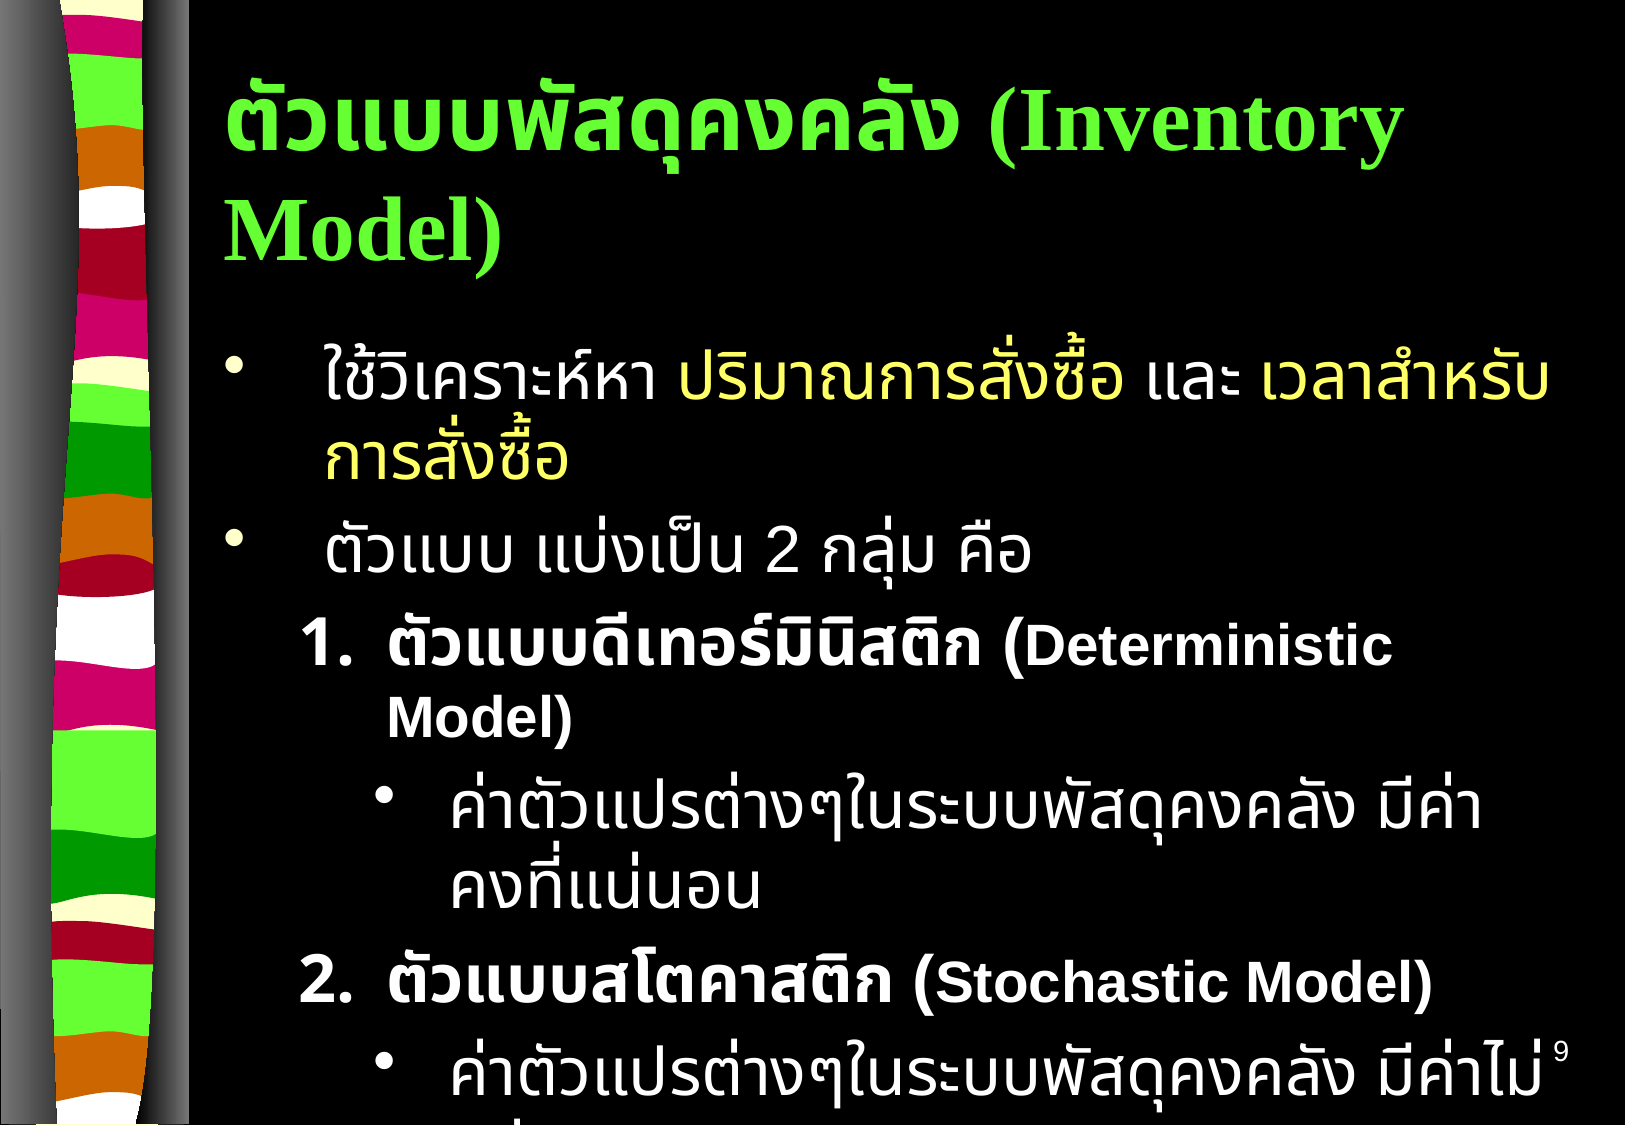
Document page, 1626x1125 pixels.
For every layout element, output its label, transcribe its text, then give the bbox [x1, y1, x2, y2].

title ตัวแบบพัสดุคงคลัง (Inventory Model) [208, 74, 1590, 263]
list ใช้วิเคราะห์หา ปริมาณการสั่งซื้อ และ เวลาสำหรับการสั่งซื้อ ตัวแบบ แบ่งเป็น 2 กลุ่ม คือ ตัวแบบดีเทอร์มินิสติก (Deterministic Model) ค่าตัวแปรต่างๆในระบบพัสดุคงคลัง มีค่าคงที่แน่นอน ตัวแบบสโตคาสติก (Stochastic Model) ค่าตัวแปรต่างๆในระบบพัสดุคงคลัง มีค่าไม่แน่นอน มีลักษณะการแจกแจงทางสถิติ [208, 324, 1590, 1059]
slide_number 9 [1245, 1024, 1585, 1101]
